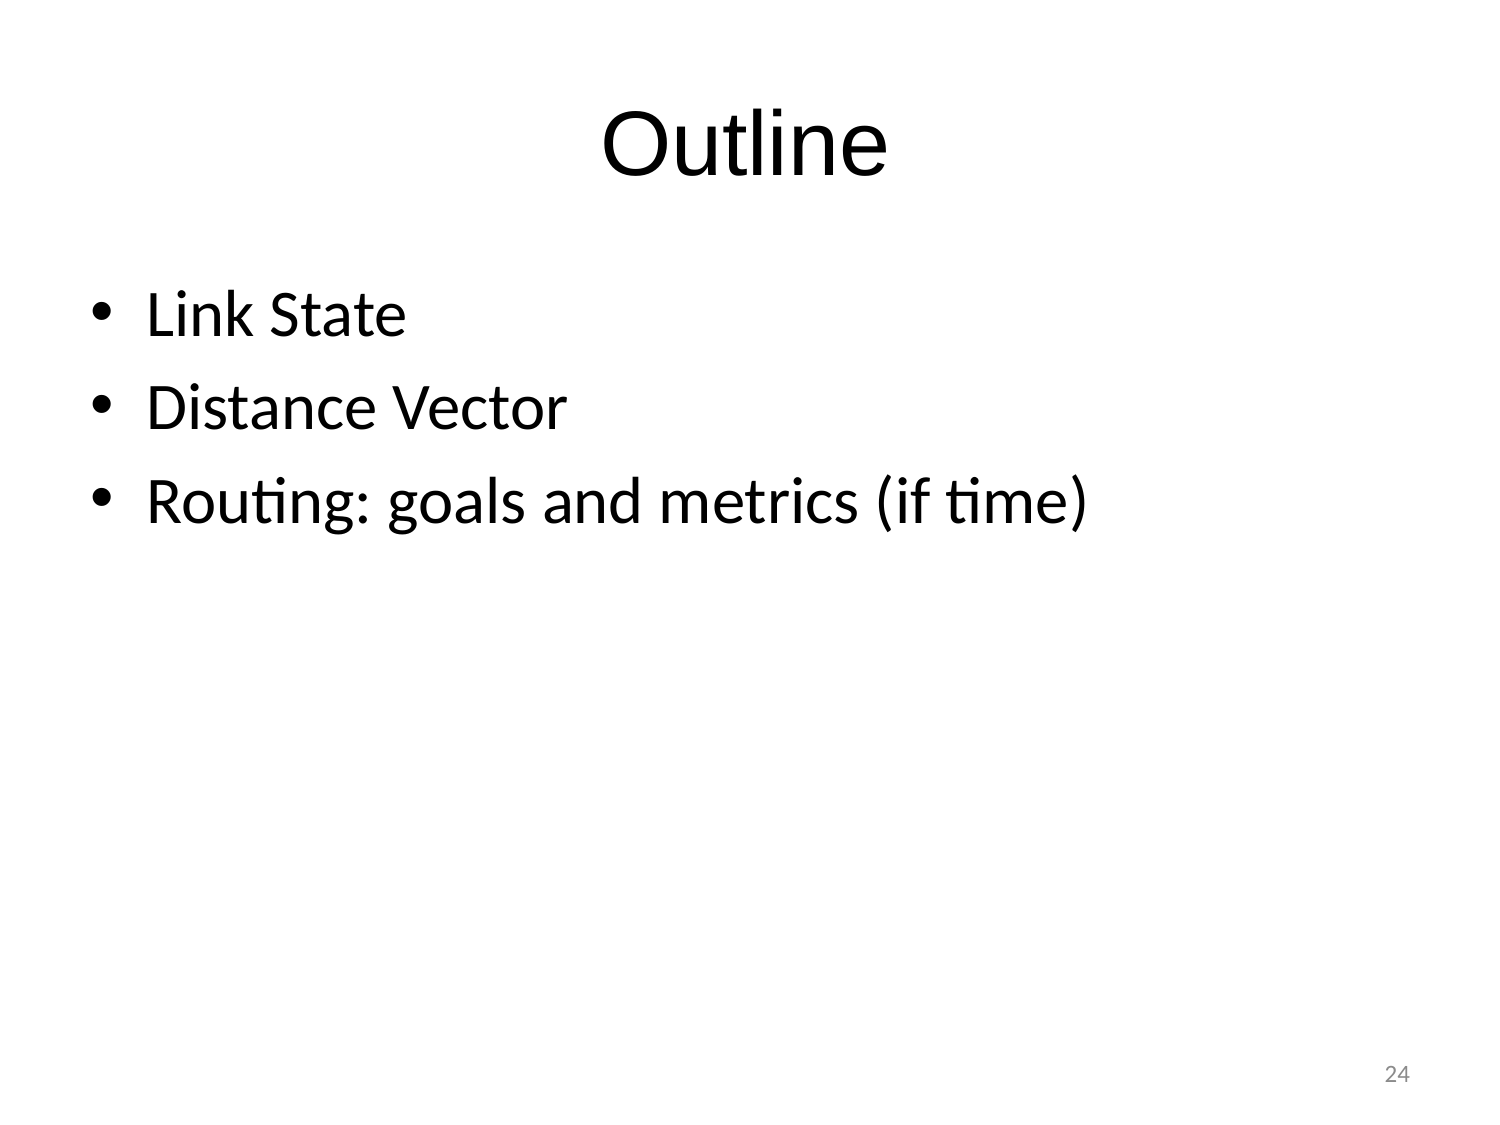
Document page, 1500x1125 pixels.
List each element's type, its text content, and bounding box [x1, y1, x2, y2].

title Outline [75, 45, 1425, 233]
list Link State Distance Vector Routing: goals and metrics (if time) [75, 262, 1425, 1005]
slide_number 24 [1074, 1042, 1425, 1103]
